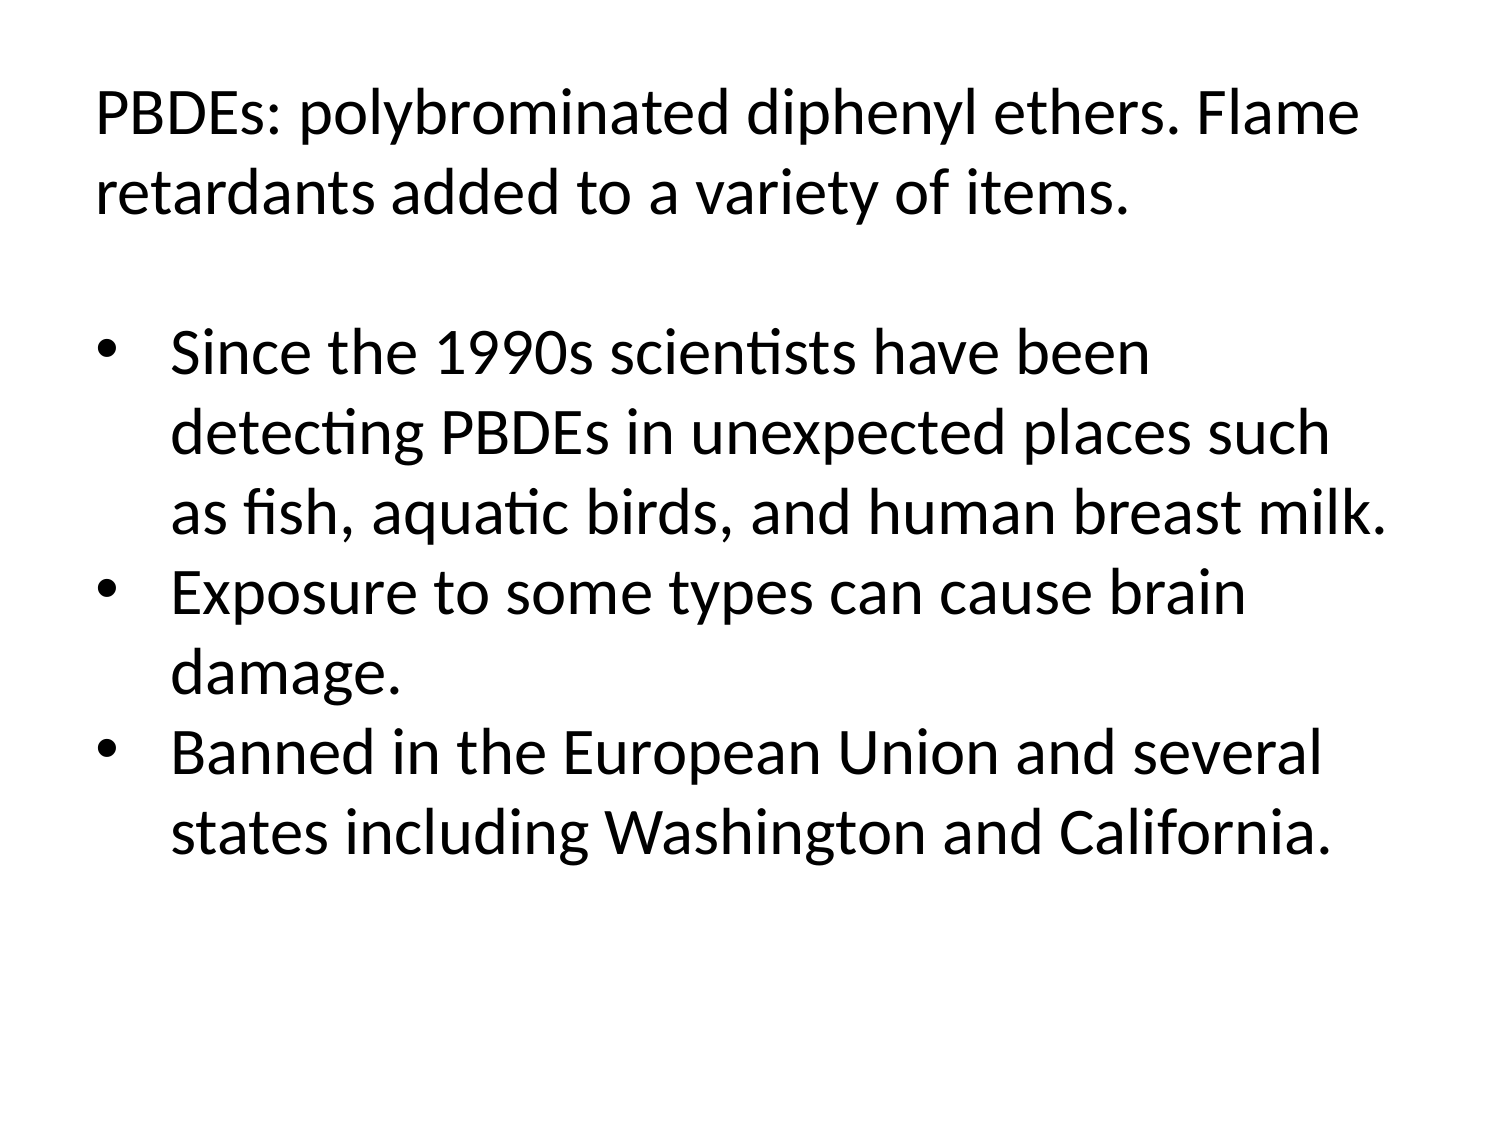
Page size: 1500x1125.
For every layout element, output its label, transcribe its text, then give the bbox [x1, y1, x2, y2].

text_box PBDEs: polybrominated diphenyl ethers. Flame retardants added to a variety of items. Since the 1990s scientists have been detecting PBDEs in unexpected places such as fish, aquatic birds, and human breast milk. Exposure to some types can cause brain damage. Banned in the European Union and several states including Washington and California. [80, 60, 1414, 875]
